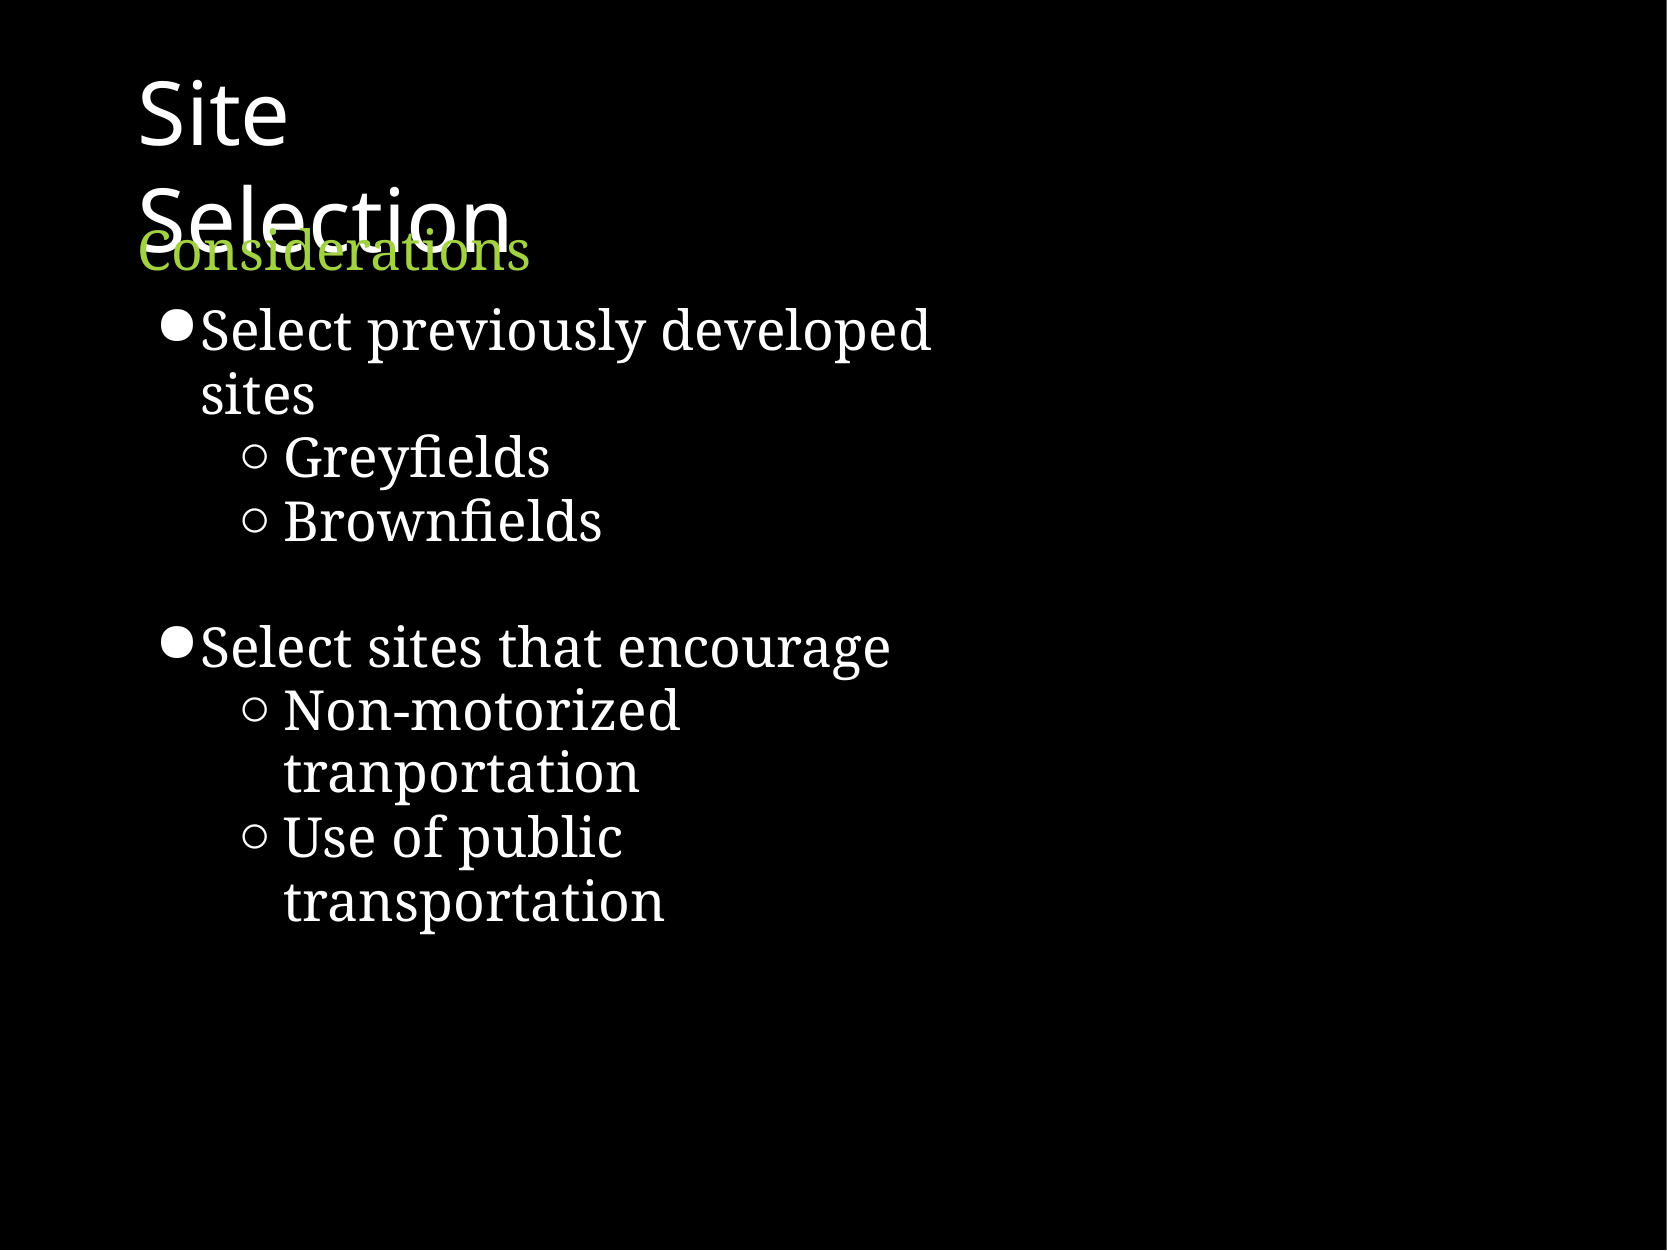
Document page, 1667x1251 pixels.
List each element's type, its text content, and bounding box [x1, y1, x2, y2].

text_box Considerations Select previously developed sites Greyfields Brownfields Select sites that encourage Non-motorized tranportation Use of public transportation [135, 198, 1008, 933]
title Site Selection [135, 54, 670, 198]
